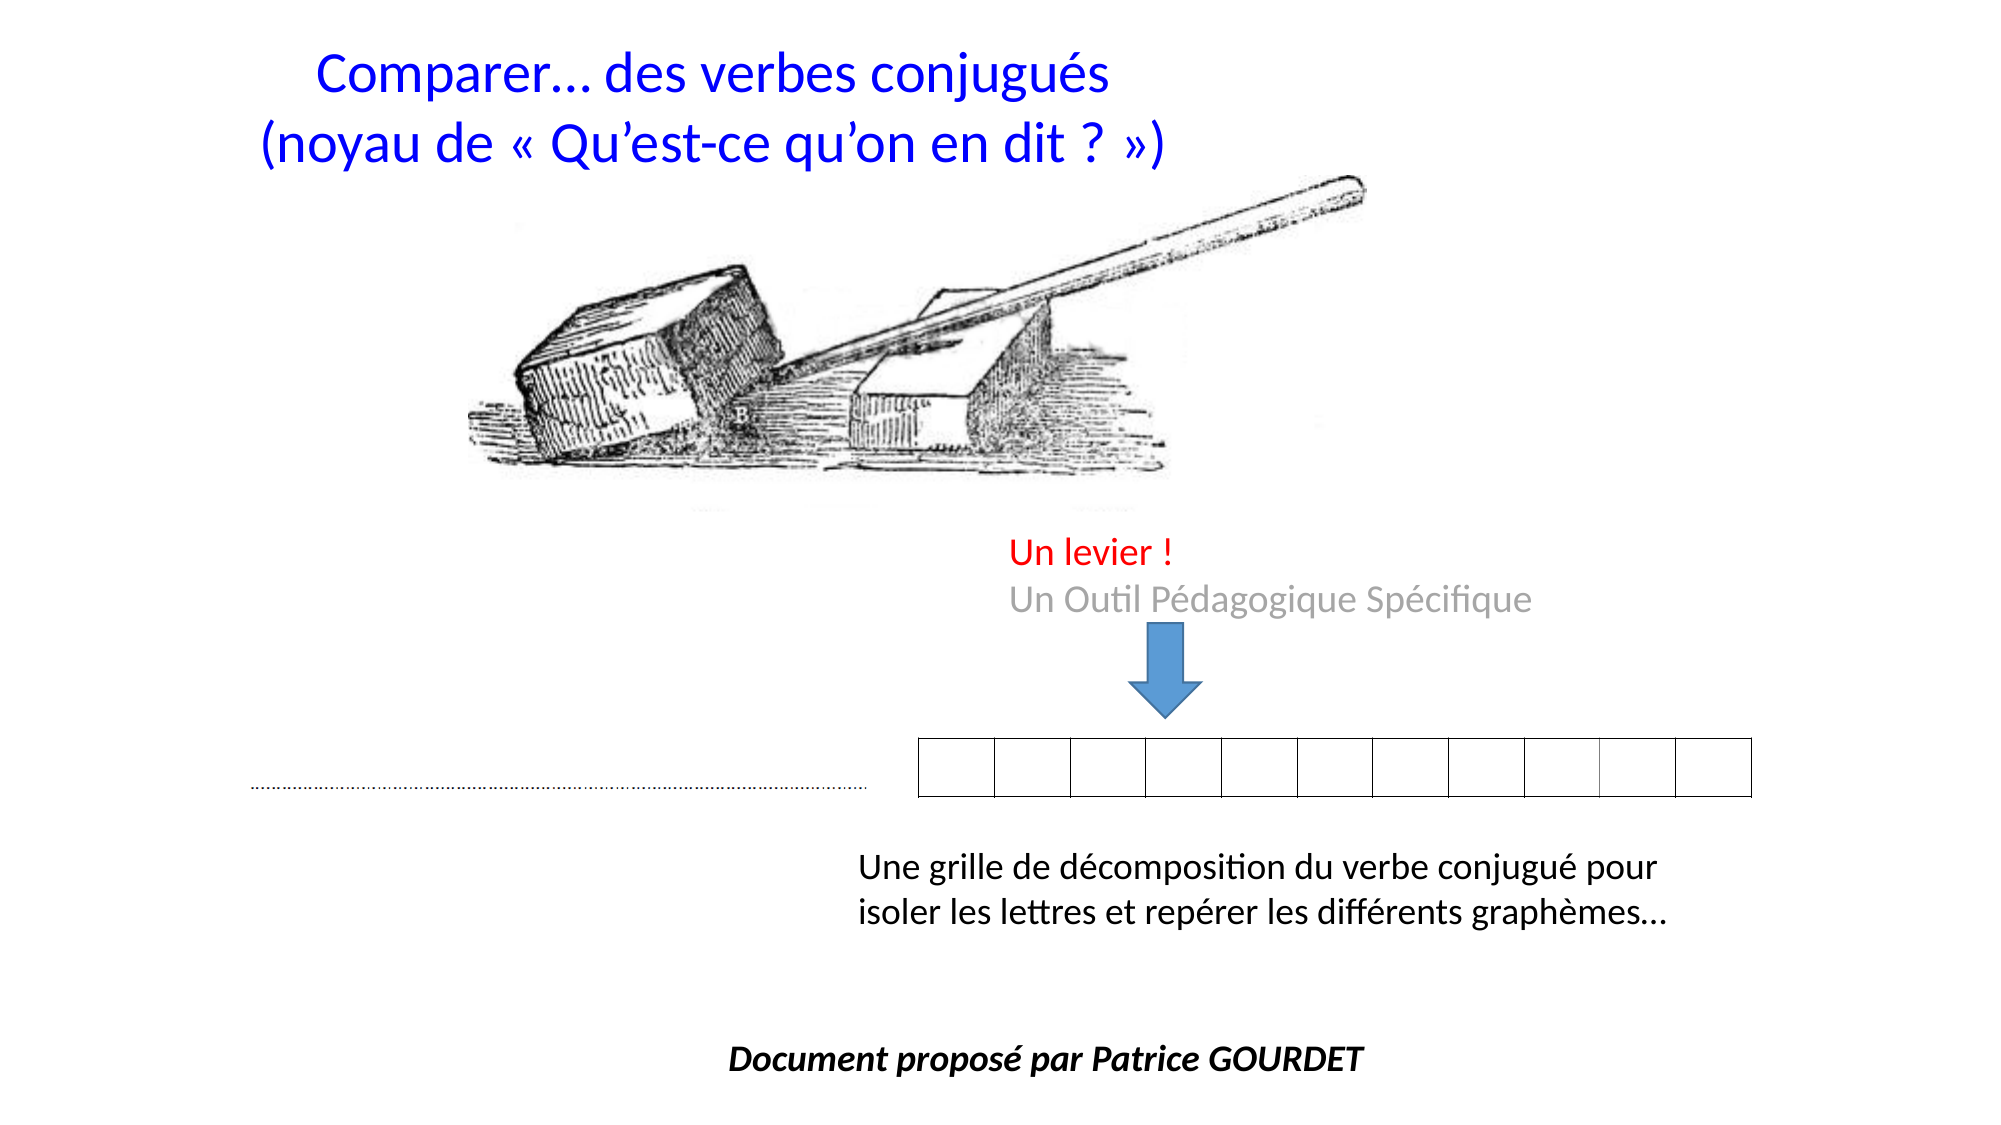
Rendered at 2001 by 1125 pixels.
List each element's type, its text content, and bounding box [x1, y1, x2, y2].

text_box Une grille de décomposition du verbe conjugué pour isoler les lettres et repérer les différents graphèmes… [843, 834, 1765, 940]
text_box Comparer… des verbes conjugués (noyau de « Qu’est-ce qu’on en dit ? ») [237, 27, 1189, 182]
text_box Document proposé par Patrice GOURDET [713, 1026, 1428, 1087]
picture [468, 175, 1367, 516]
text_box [224, 518, 1765, 812]
